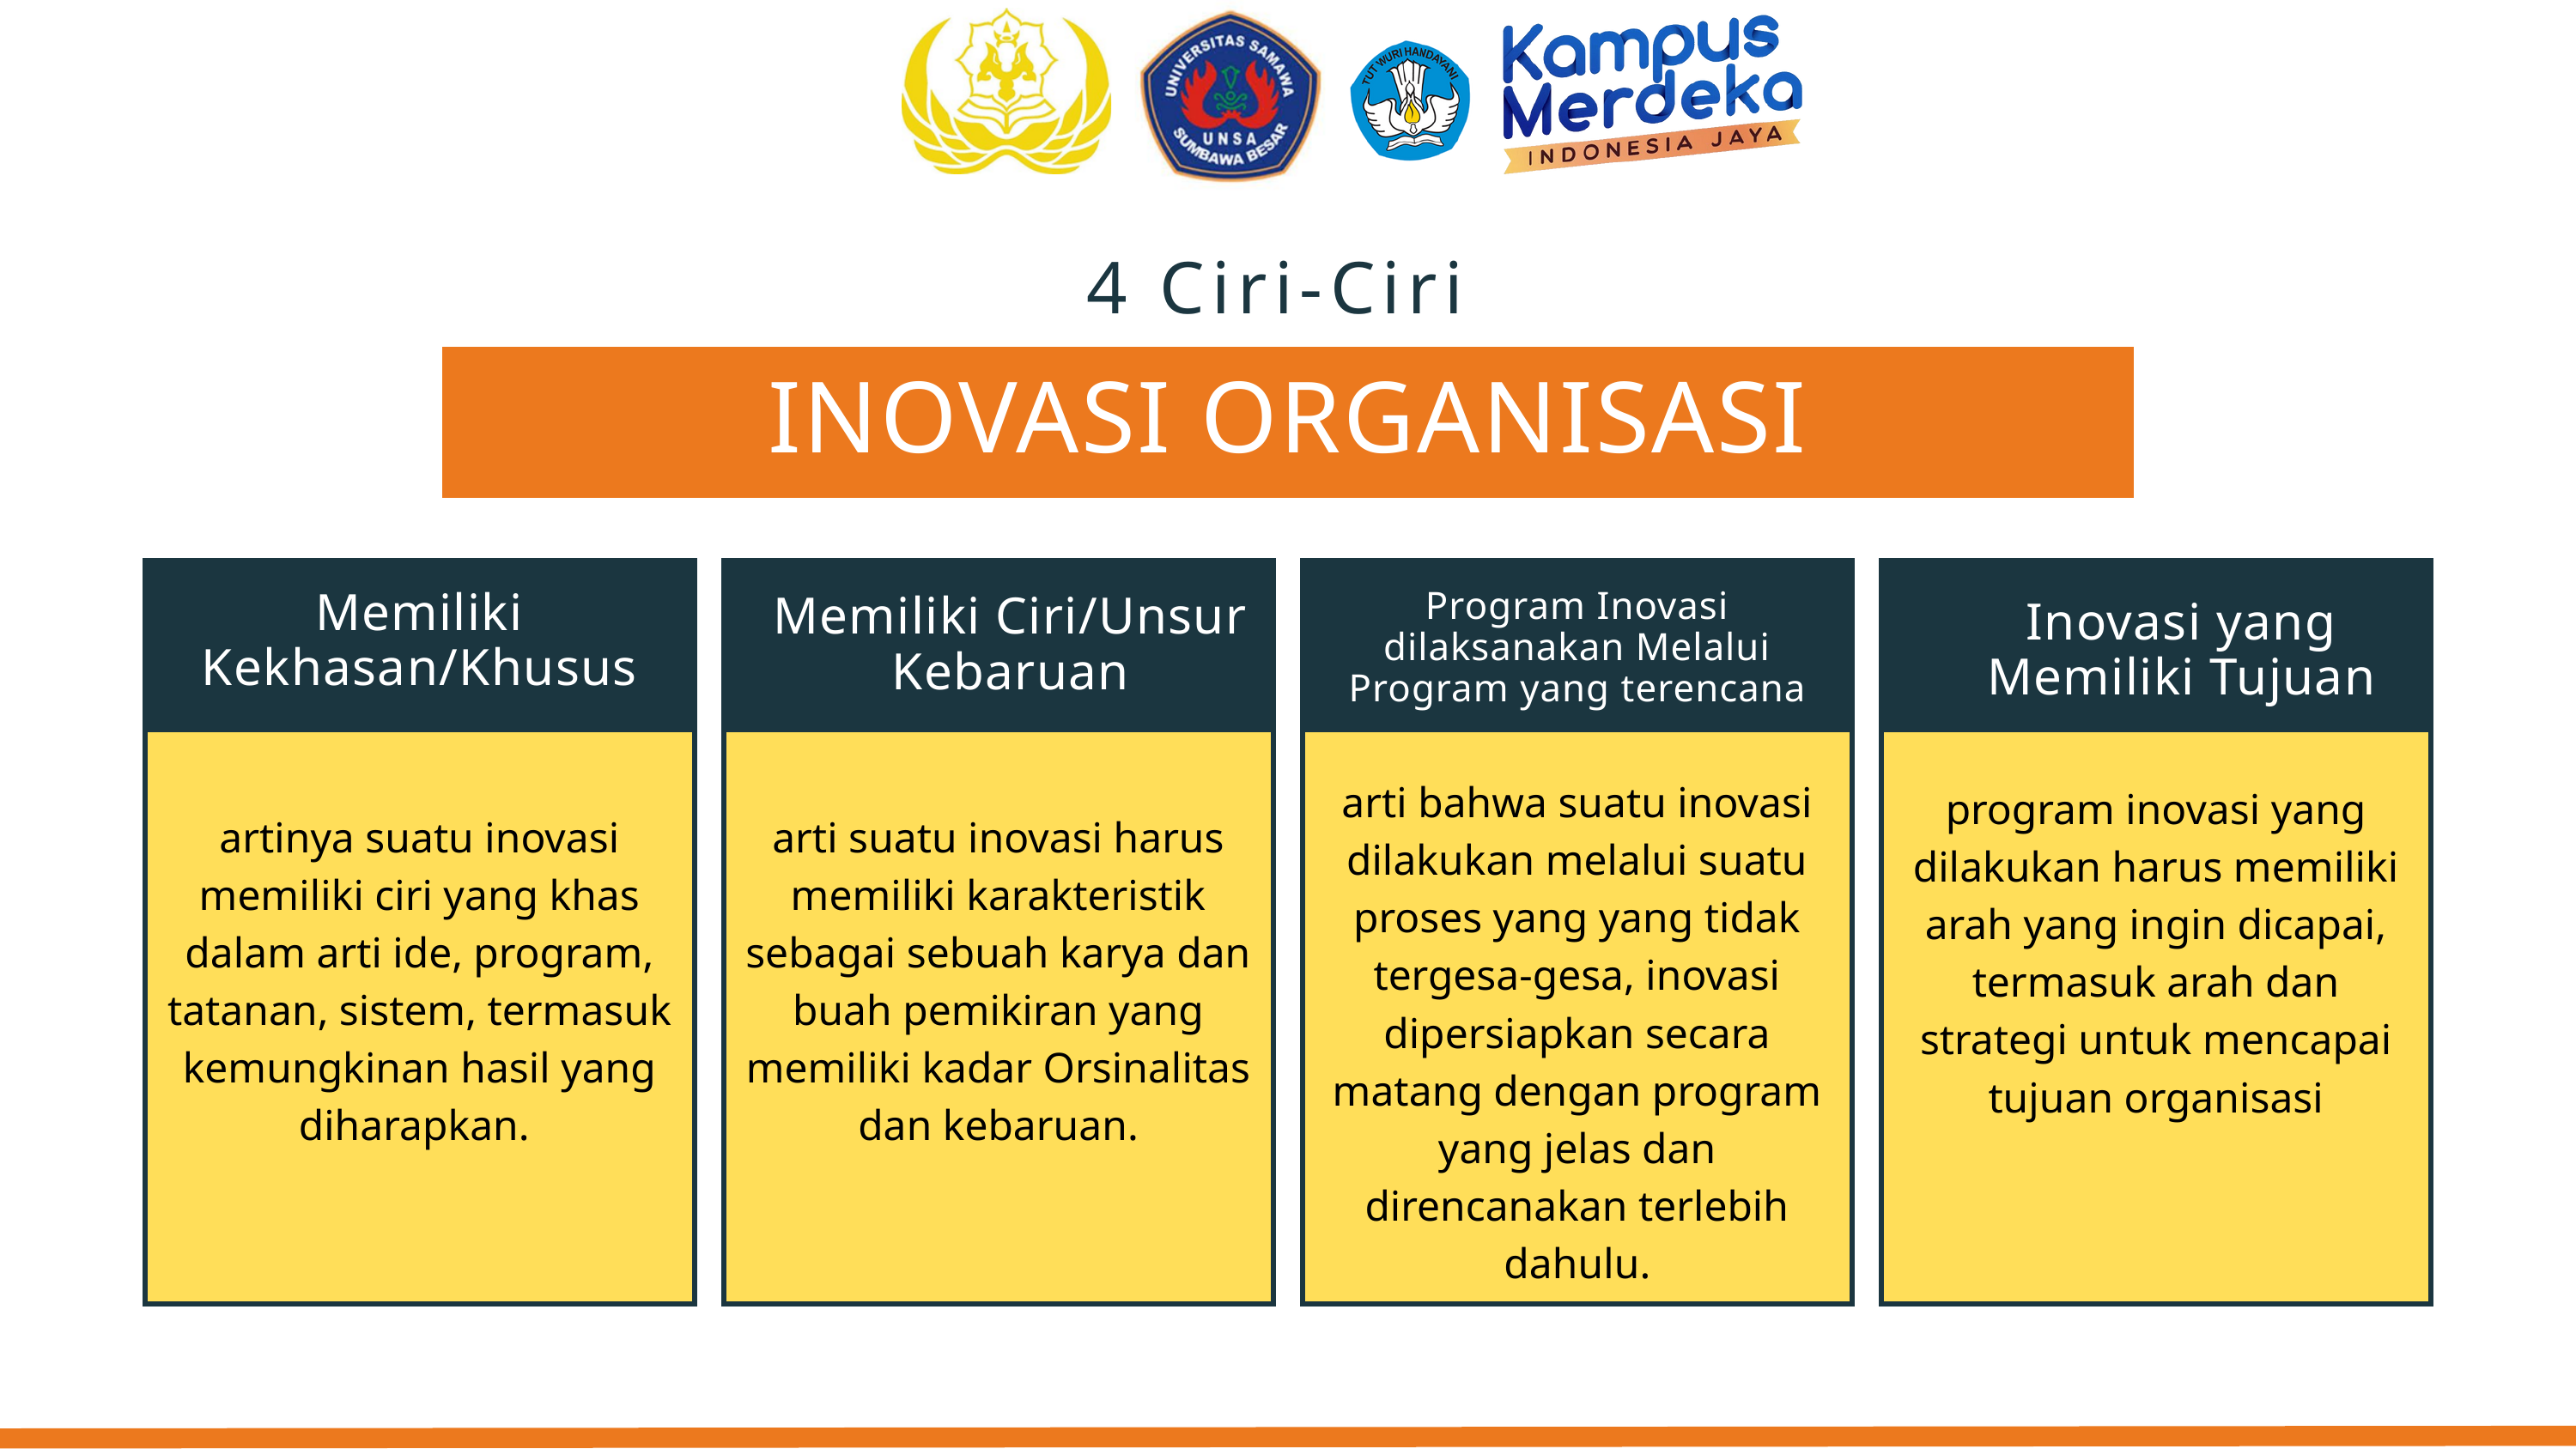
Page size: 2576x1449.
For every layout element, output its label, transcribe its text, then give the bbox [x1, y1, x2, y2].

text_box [1880, 561, 2432, 733]
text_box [723, 561, 1274, 733]
text_box [1134, 0, 1326, 191]
text_box [902, 8, 1112, 174]
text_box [723, 739, 1274, 1304]
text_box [1302, 561, 1853, 733]
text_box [144, 561, 696, 733]
text_box [1348, 6, 1804, 181]
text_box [1302, 739, 1853, 1304]
text_box Inovasi yang Memiliki Tujuan [2436, 594, 2444, 706]
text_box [1880, 739, 2432, 1304]
text_box 4 Ciri-Ciri [442, 249, 2134, 329]
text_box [441, 347, 2135, 499]
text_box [144, 739, 696, 1304]
